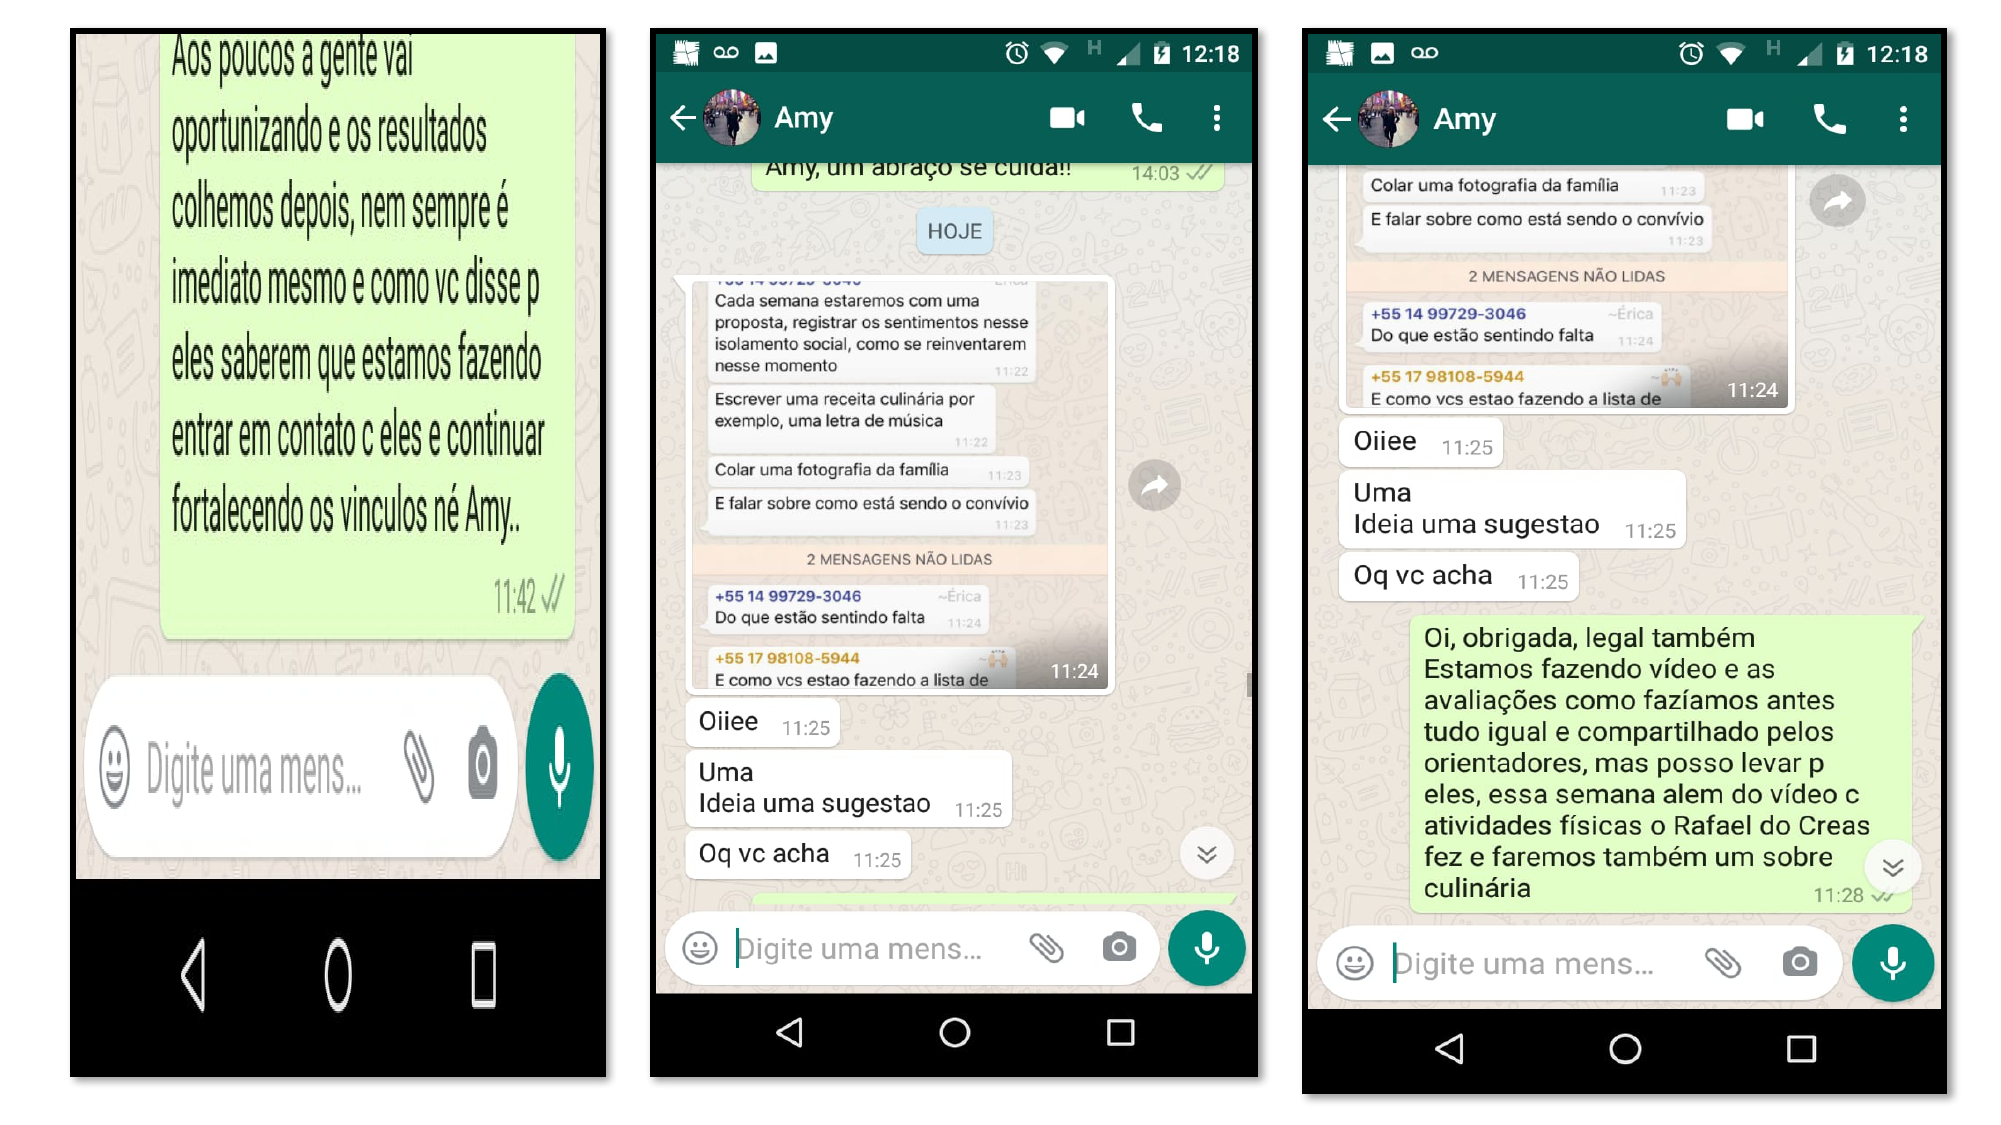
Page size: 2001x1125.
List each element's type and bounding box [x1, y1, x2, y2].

picture [1308, 33, 1941, 1088]
picture [656, 33, 1253, 1072]
picture [76, 33, 600, 1072]
